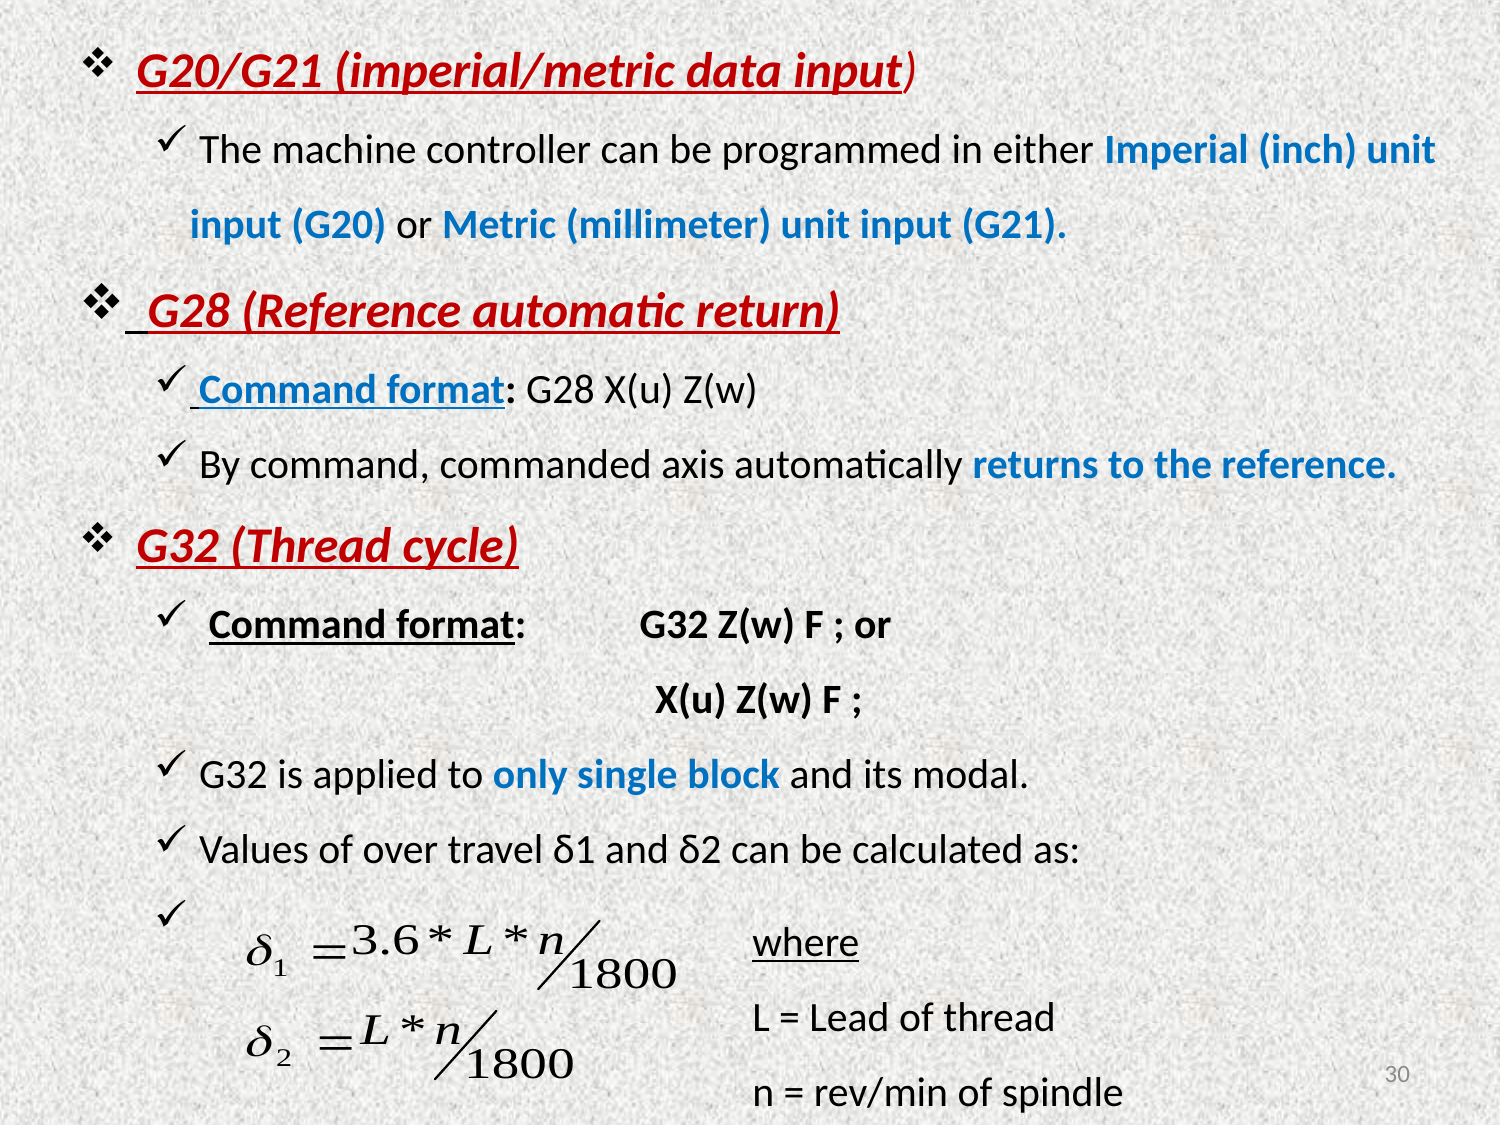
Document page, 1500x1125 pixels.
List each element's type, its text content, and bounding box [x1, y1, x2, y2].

text_box where L = Lead of thread n = rev/min of spindle [737, 882, 1363, 1123]
slide_number 30 [1074, 1042, 1425, 1103]
picture [0, 0, 1500, 1125]
text_box G32 (Thread cycle) Command format: G32 Z(w) F ; or X(u) Z(w) F ; G32 is applied to only single block and its modal. Values of over travel δ1 and δ2 can be calculated as: [24, 474, 1463, 1105]
text_box G20/G21 (imperial/metric data input) The machine controller can be programmed in either Imperial (inch) unit input (G20) or Metric (millimeter) unit input (G21). G28 (Reference automatic return) Command format: G28 X(u) Z(w) By command, commanded axis automatically returns to the reference. [24, 0, 1500, 495]
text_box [237, 912, 688, 1088]
